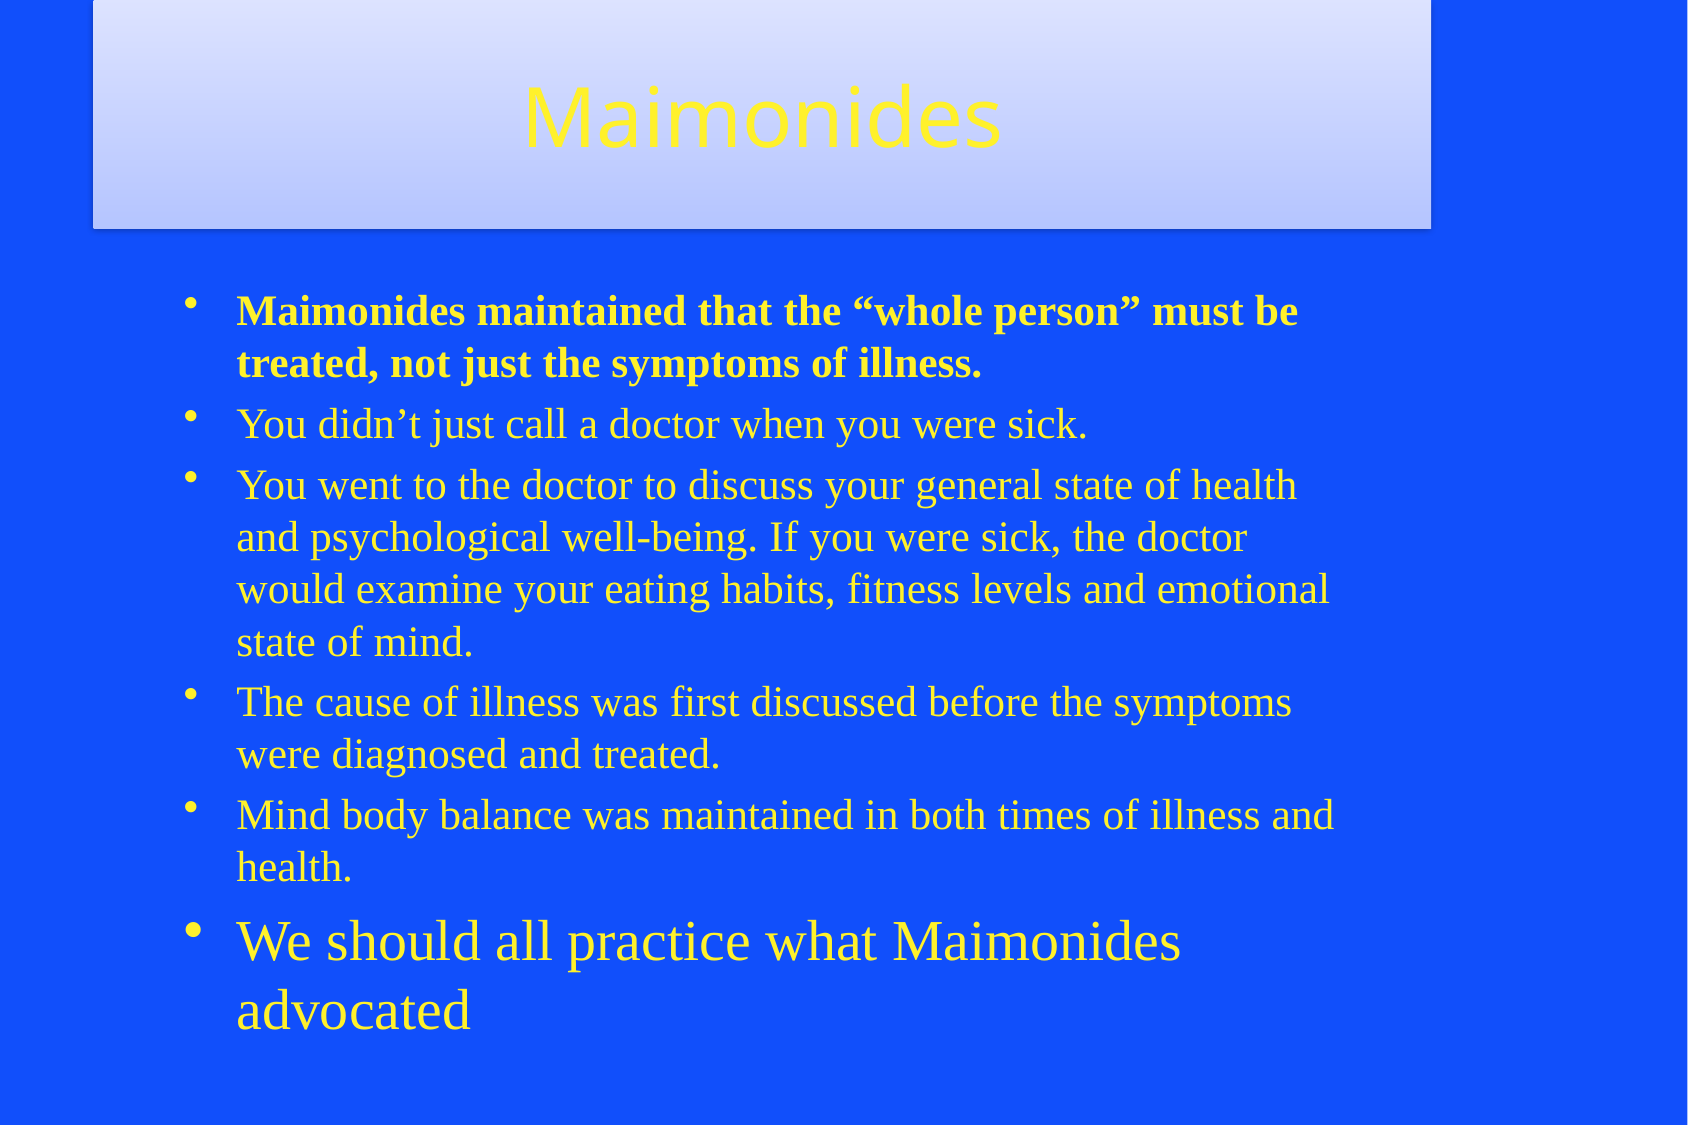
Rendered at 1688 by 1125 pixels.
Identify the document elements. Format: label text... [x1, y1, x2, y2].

list Maimonides maintained that the “whole person” must be treated, not just the symptoms of illness. You didn’t just call a doctor when you were sick. You went to the doctor to discuss your general state of health and psychological well-being. If you were sick, the doctor would examine your eating habits, fitness levels and emotional state of mind. The cause of illness was first discussed before the symptoms were diagnosed and treated. Mind body balance was maintained in both times of illness and health. We should all practice what Maimonides advocated [168, 275, 1369, 1055]
title [168, 125, 1519, 313]
text_box Maimonides [93, 0, 1432, 229]
